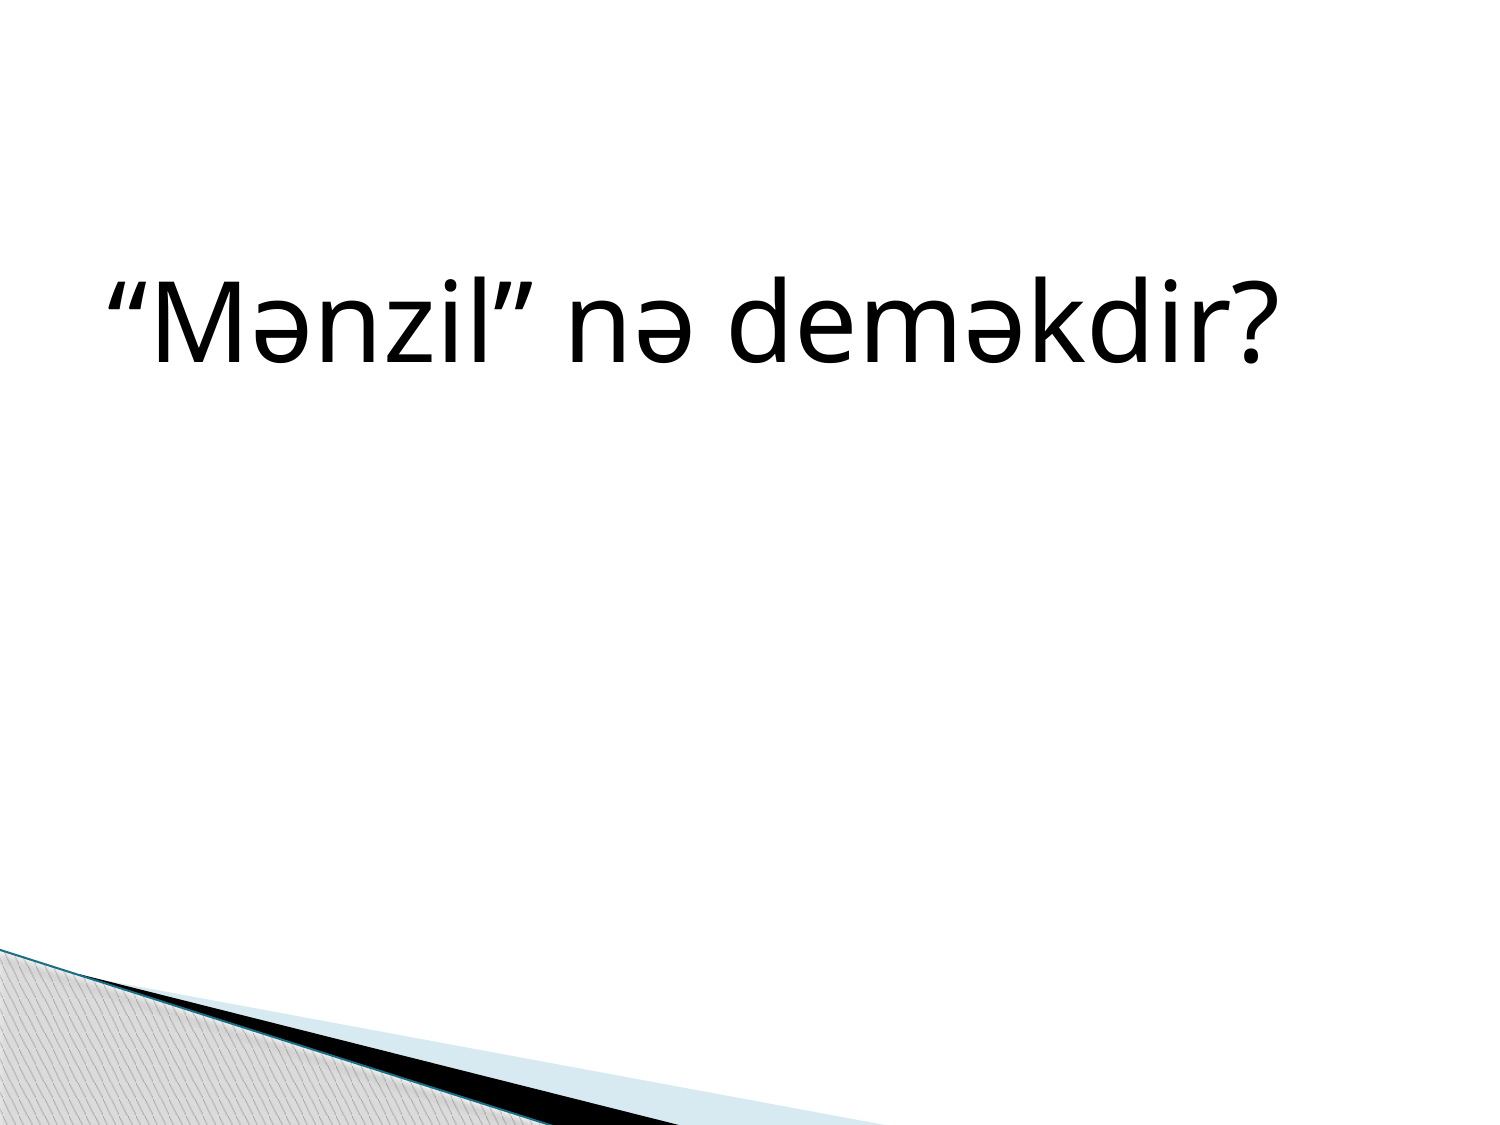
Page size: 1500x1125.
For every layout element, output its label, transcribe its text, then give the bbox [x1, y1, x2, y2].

list “Mənzil” nə deməkdir? [75, 243, 1425, 986]
